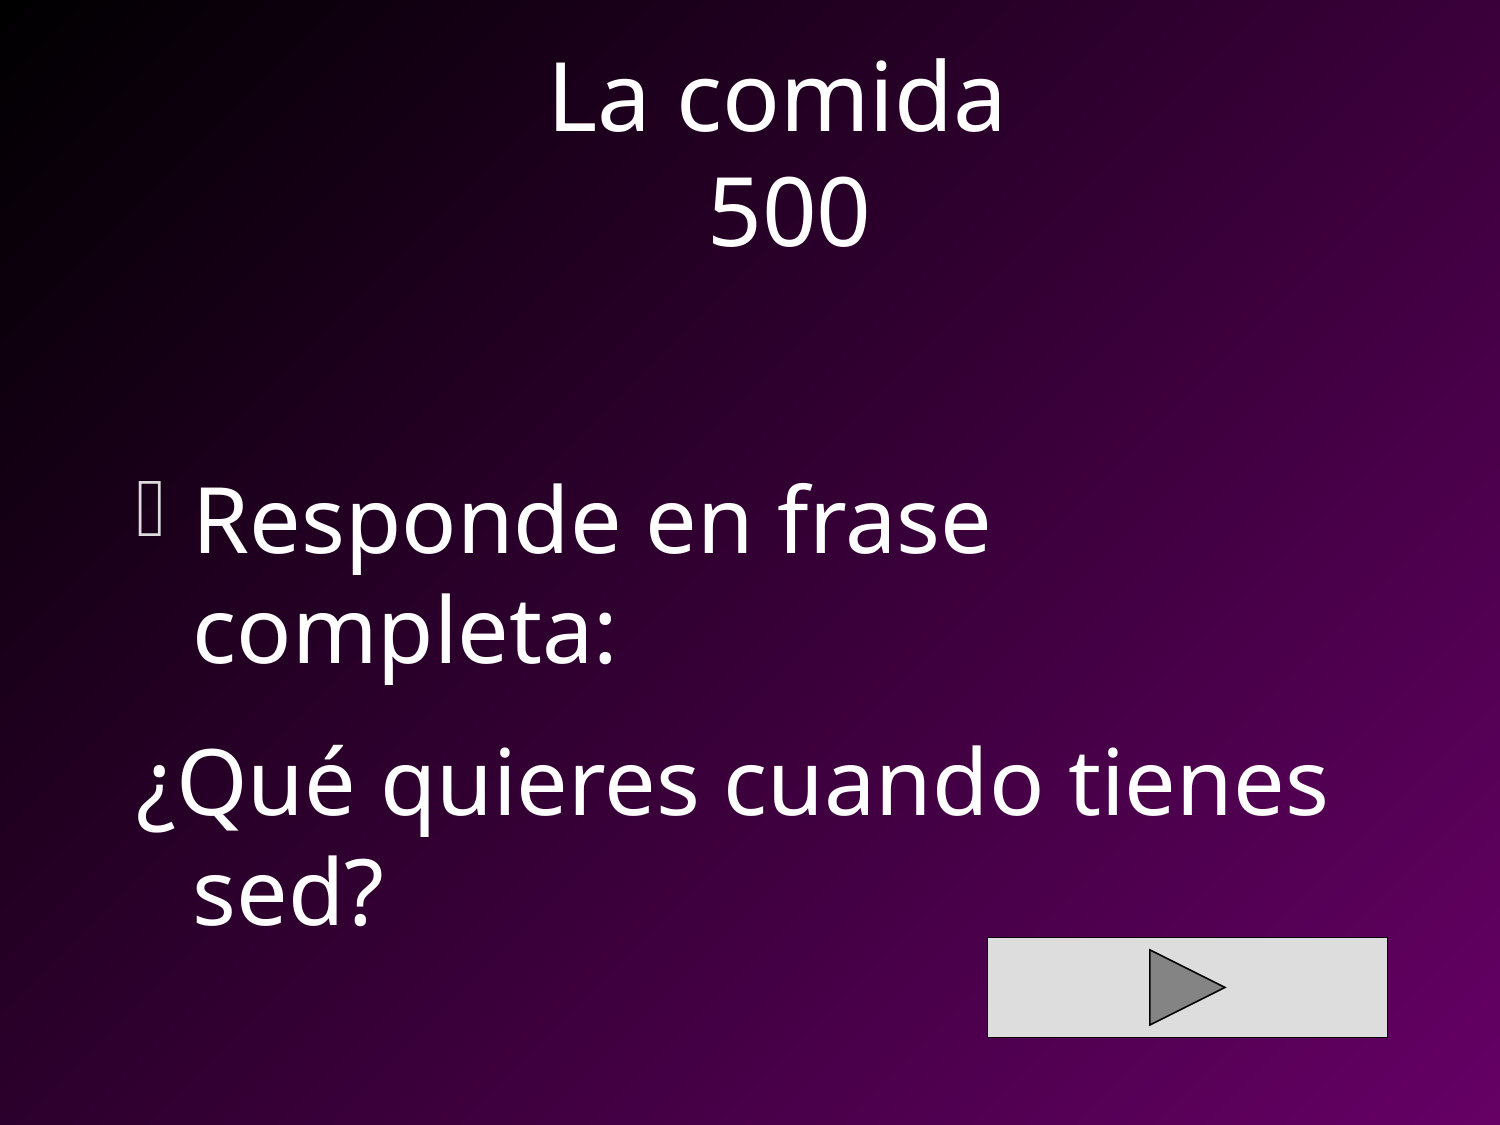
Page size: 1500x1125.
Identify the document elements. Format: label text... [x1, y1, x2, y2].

text_box [987, 937, 1388, 1038]
list Responde en frase completa: ¿Qué quieres cuando tienes sed? [121, 454, 1379, 991]
title La comida 500 [75, 56, 1425, 245]
